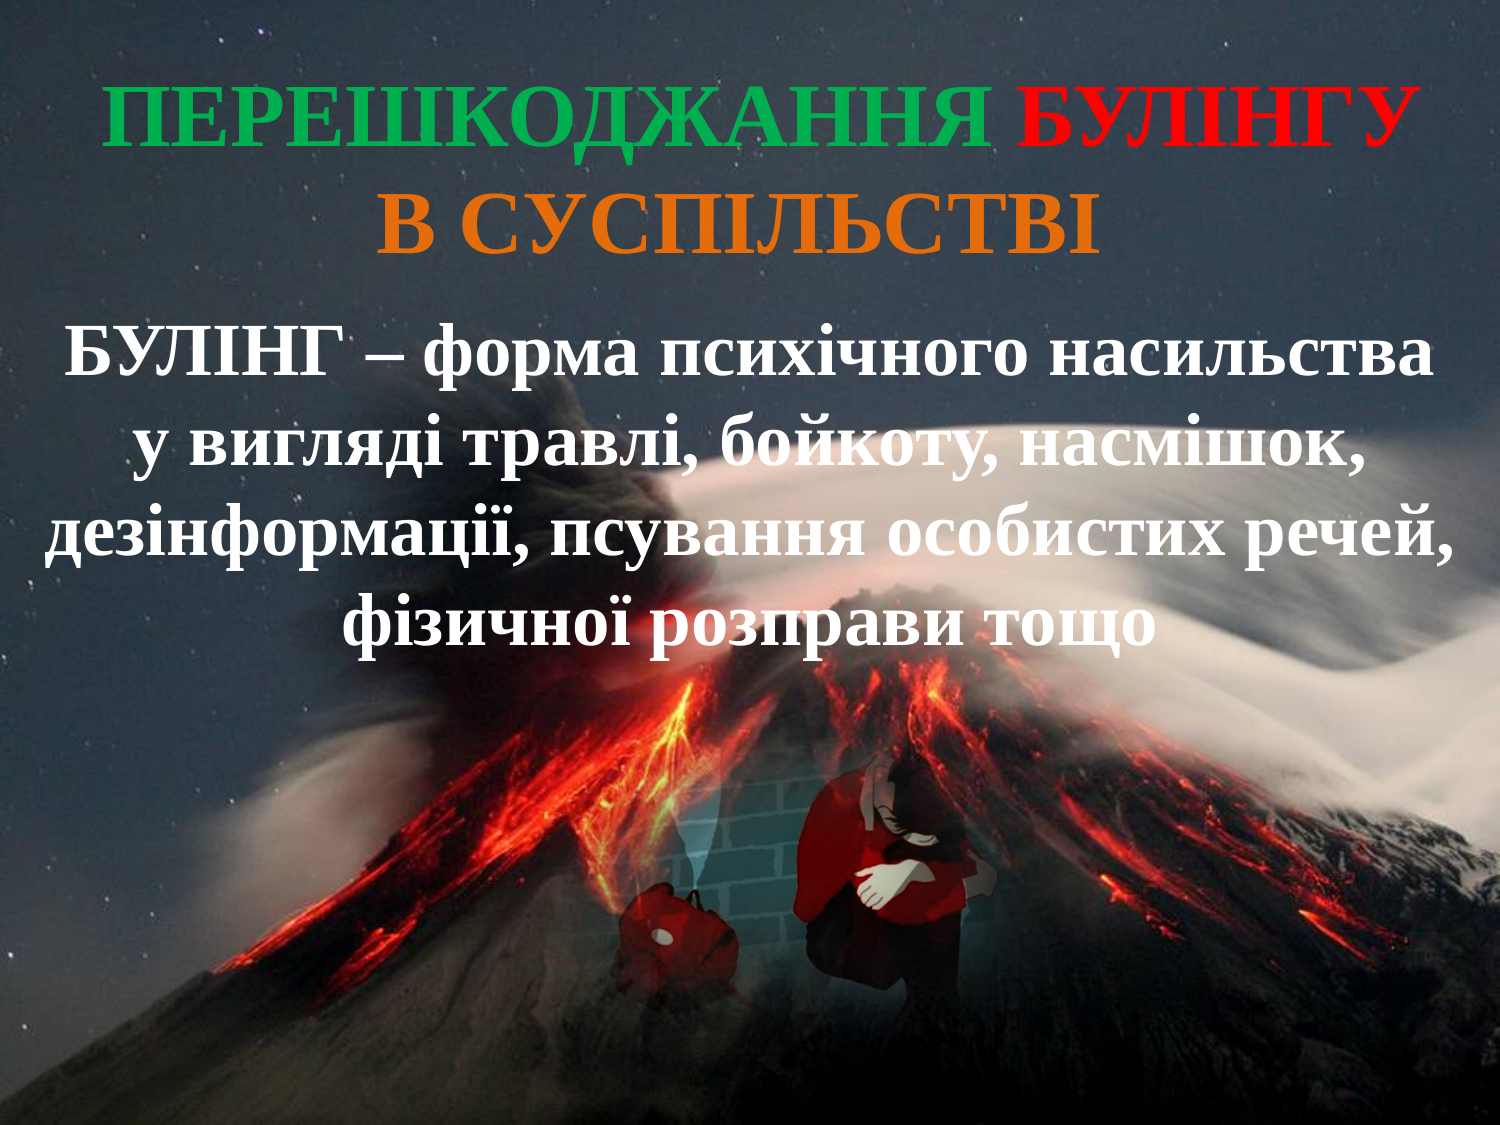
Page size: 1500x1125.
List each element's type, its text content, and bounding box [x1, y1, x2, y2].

subtitle БУЛІНГ – форма психічного насильства у вигляді травлі, бойкоту, насмішок, дезінформації, псування особистих речей, фізичної розправи тощо [23, 292, 1477, 645]
title ПЕРЕШКОДЖАННЯ БУЛІНГУ В СУСПІЛЬСТВІ [70, 46, 1454, 282]
picture [0, 0, 1500, 1125]
